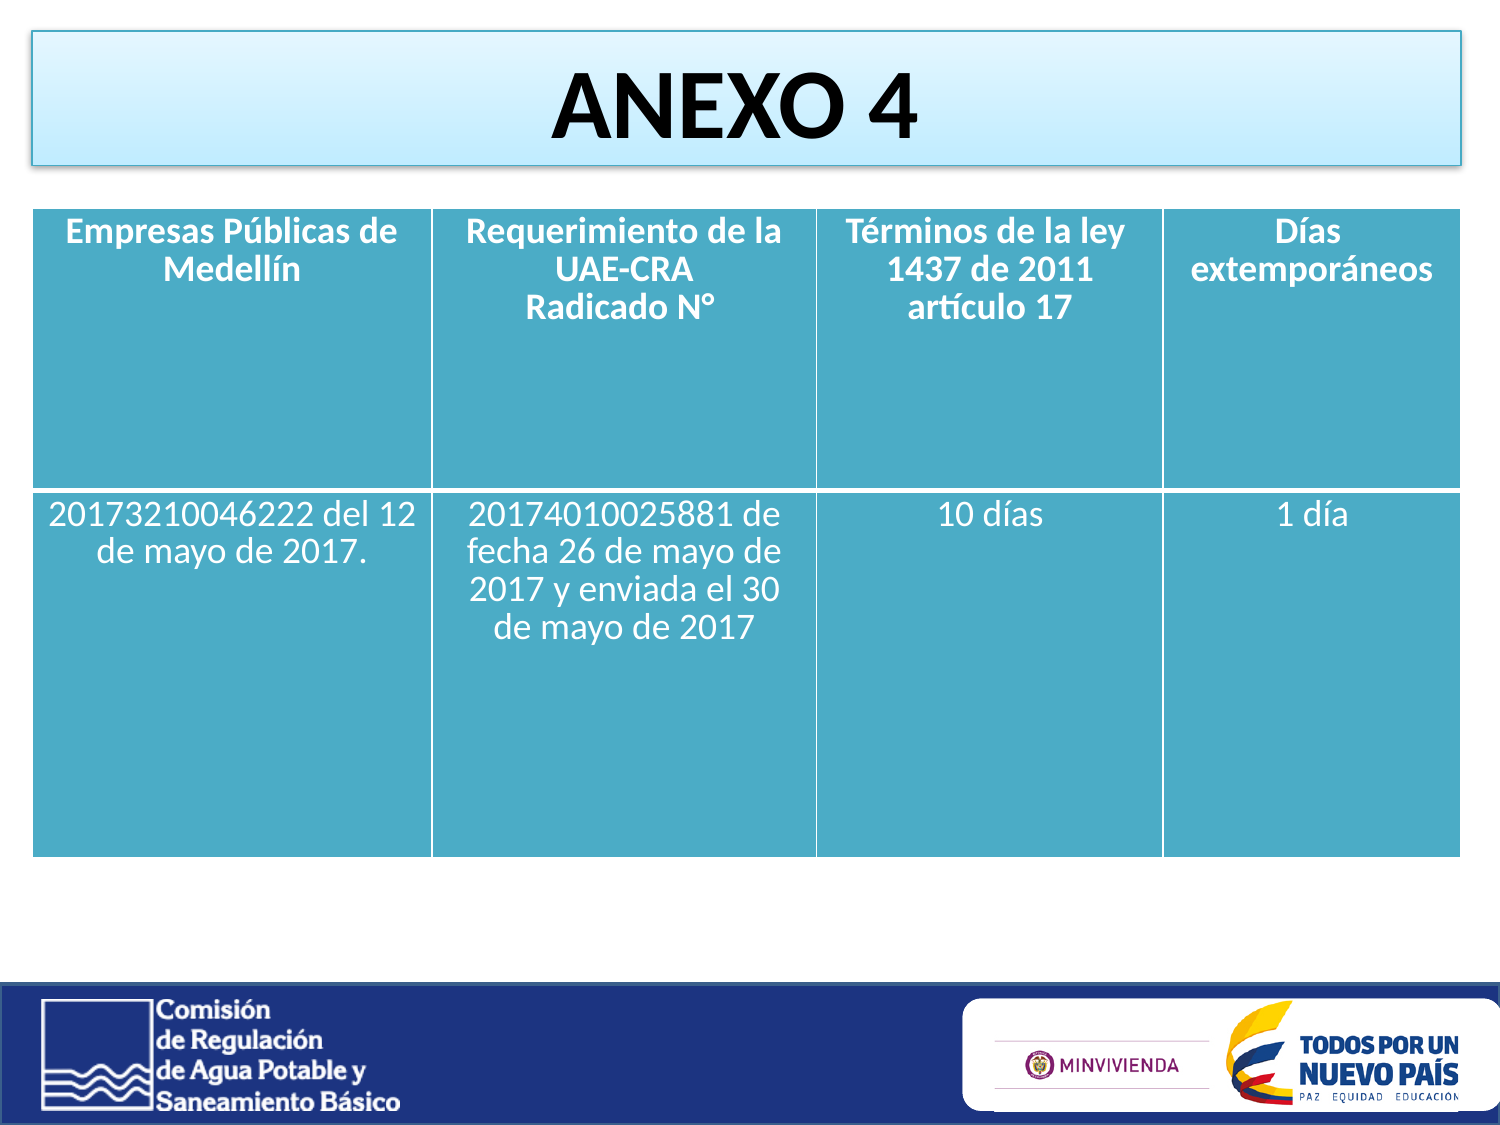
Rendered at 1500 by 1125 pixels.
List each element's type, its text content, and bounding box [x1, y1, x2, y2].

table_cell 10 días [817, 493, 1162, 857]
text_box ANEXO 4 [31, 30, 1462, 166]
table_cell 20174010025881 de fecha 26 de mayo de 2017 y enviada el 30 de mayo de 2017 [433, 493, 816, 857]
table_header Términos de la ley 1437 de 2011 artículo 17 [817, 209, 1162, 488]
table_cell 1 día [1164, 493, 1460, 857]
table_header Requerimiento de la UAE-CRA Radicado N° [433, 209, 816, 488]
table_header Empresas Públicas de Medellín [33, 209, 431, 488]
picture [41, 999, 400, 1111]
table_cell 20173210046222 del 12 de mayo de 2017. [33, 493, 431, 857]
picture [994, 999, 1459, 1112]
table_header Días extemporáneos [1164, 209, 1460, 488]
